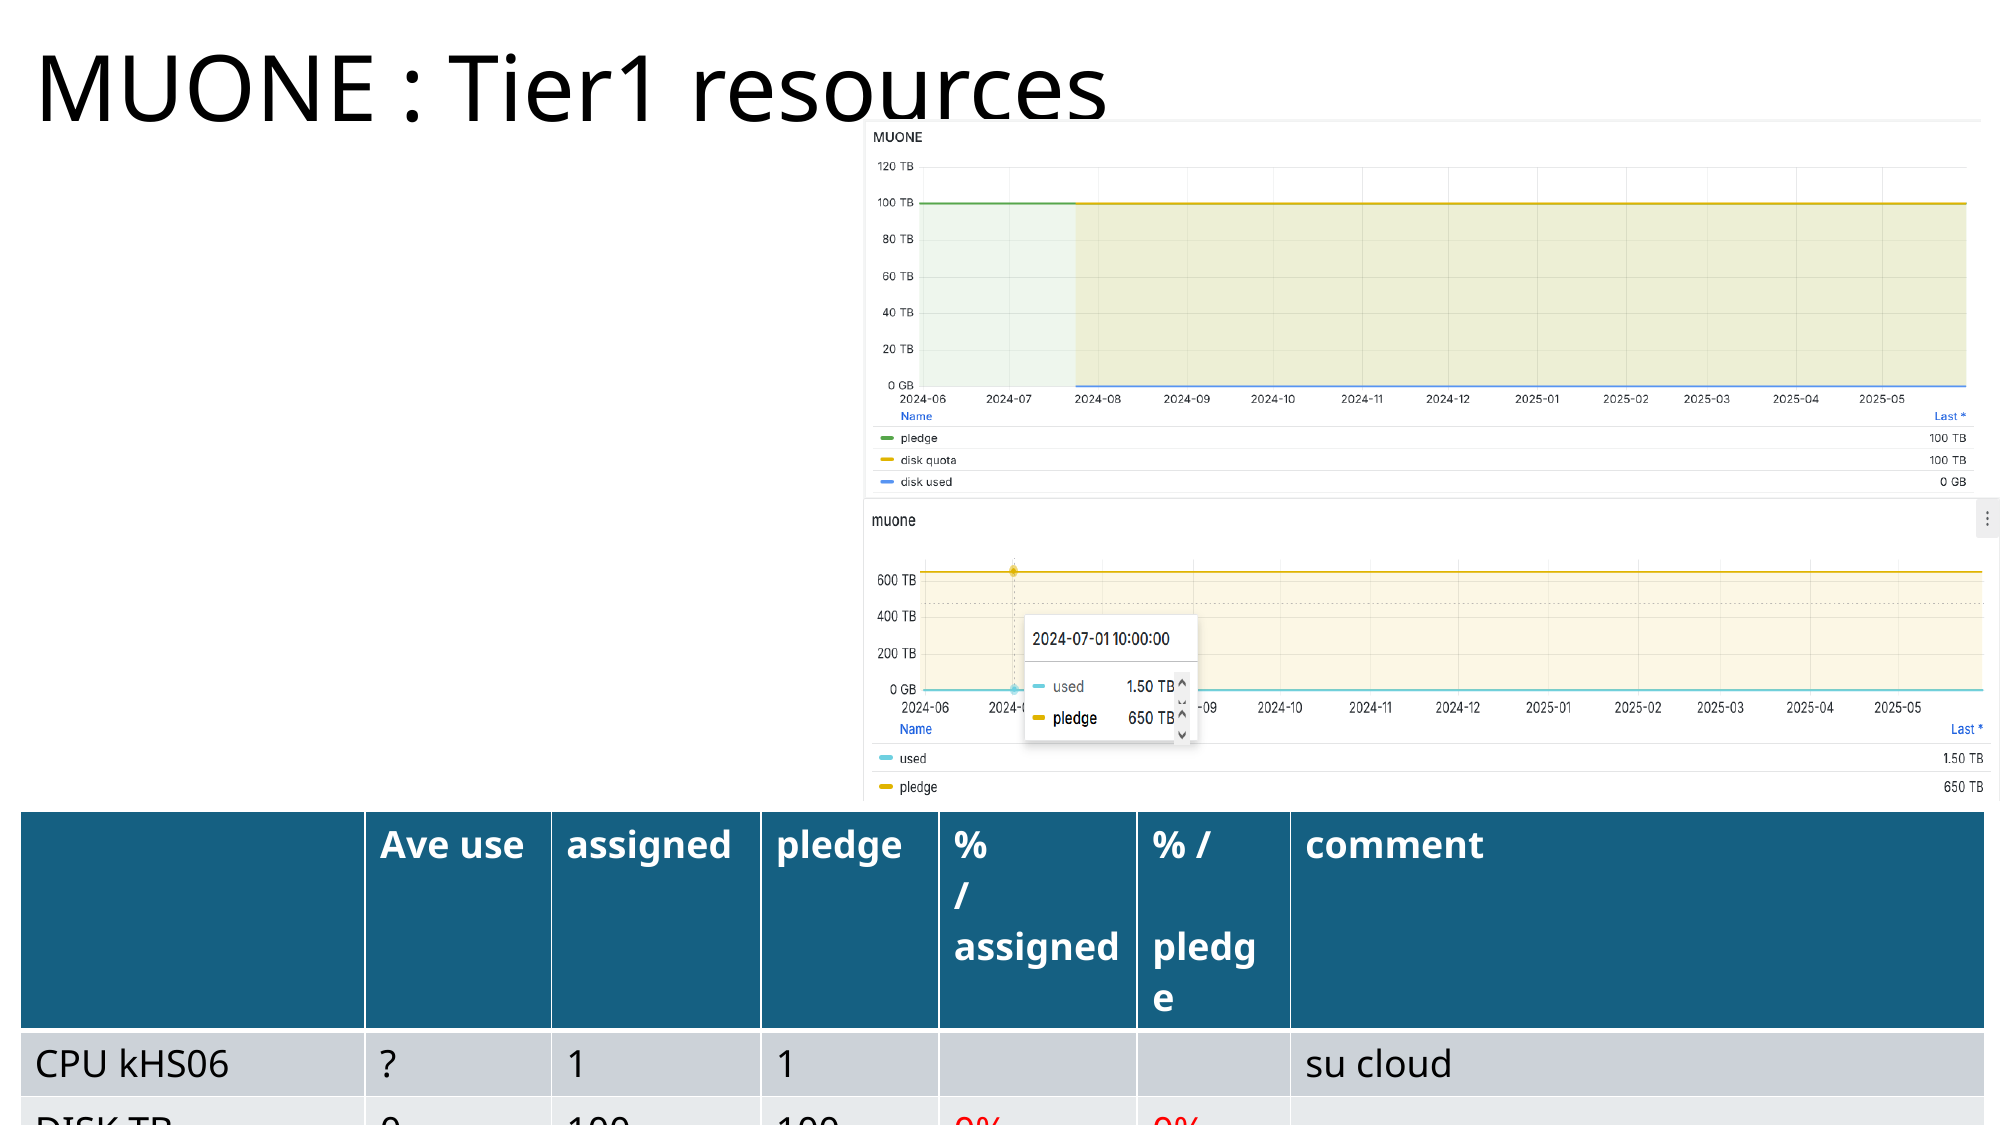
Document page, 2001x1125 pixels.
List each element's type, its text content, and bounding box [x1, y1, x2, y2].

table_cell su cloud [1291, 1033, 1984, 1096]
table_cell 100 [552, 1097, 760, 1125]
table_cell DISK TB [21, 1097, 364, 1125]
table_header pledge [762, 812, 938, 1028]
table_cell 0% [940, 1097, 1136, 1125]
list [863, 118, 1981, 496]
title MUONE : Tier1 resources [19, 26, 1745, 157]
table_header [21, 812, 364, 1028]
table_header assigned [552, 812, 760, 1028]
table_cell [1138, 1033, 1290, 1096]
picture [863, 496, 2000, 801]
table_cell 0 [366, 1097, 551, 1125]
table_cell 1 [552, 1033, 760, 1096]
table_header % / pledge [1138, 812, 1290, 1028]
table_cell 0% [1138, 1097, 1290, 1125]
table_cell ? [366, 1033, 551, 1096]
table_header % /assigned [940, 812, 1136, 1028]
table_cell 100 [762, 1097, 938, 1125]
table_header comment [1291, 812, 1984, 1028]
table_cell 1 [762, 1033, 938, 1096]
table_cell [940, 1033, 1136, 1096]
table_cell [1291, 1097, 1984, 1125]
table_cell CPU kHS06 [21, 1033, 364, 1096]
table_header Ave use [366, 812, 551, 1028]
slide_number 41 [1412, 1042, 1863, 1103]
